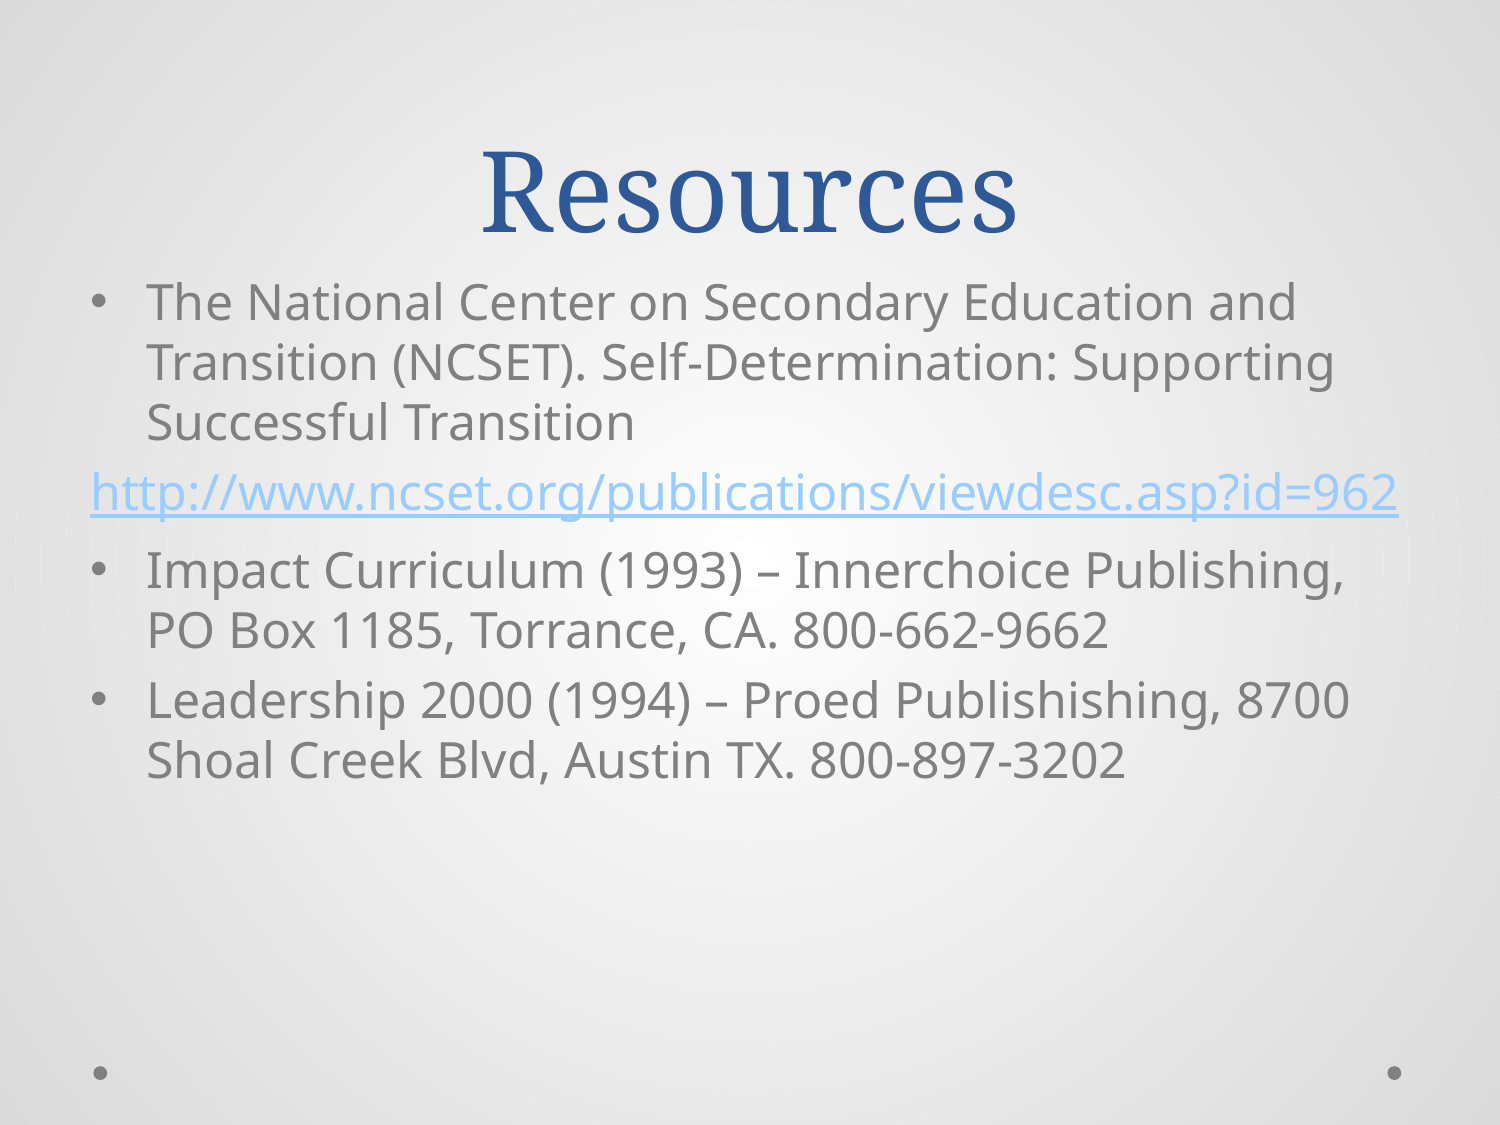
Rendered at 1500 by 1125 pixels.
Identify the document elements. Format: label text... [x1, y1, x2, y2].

title Resources [75, 0, 1425, 262]
list The National Center on Secondary Education and Transition (NCSET). Self-Determination: Supporting Successful Transition http://www.ncset.org/publications/viewdesc.asp?id=962 Impact Curriculum (1993) – Innerchoice Publishing, PO Box 1185, Torrance, CA. 800-662-9662 Leadership 2000 (1994) – Proed Publishishing, 8700 Shoal Creek Blvd, Austin TX. 800-897-3202 [75, 262, 1425, 1005]
